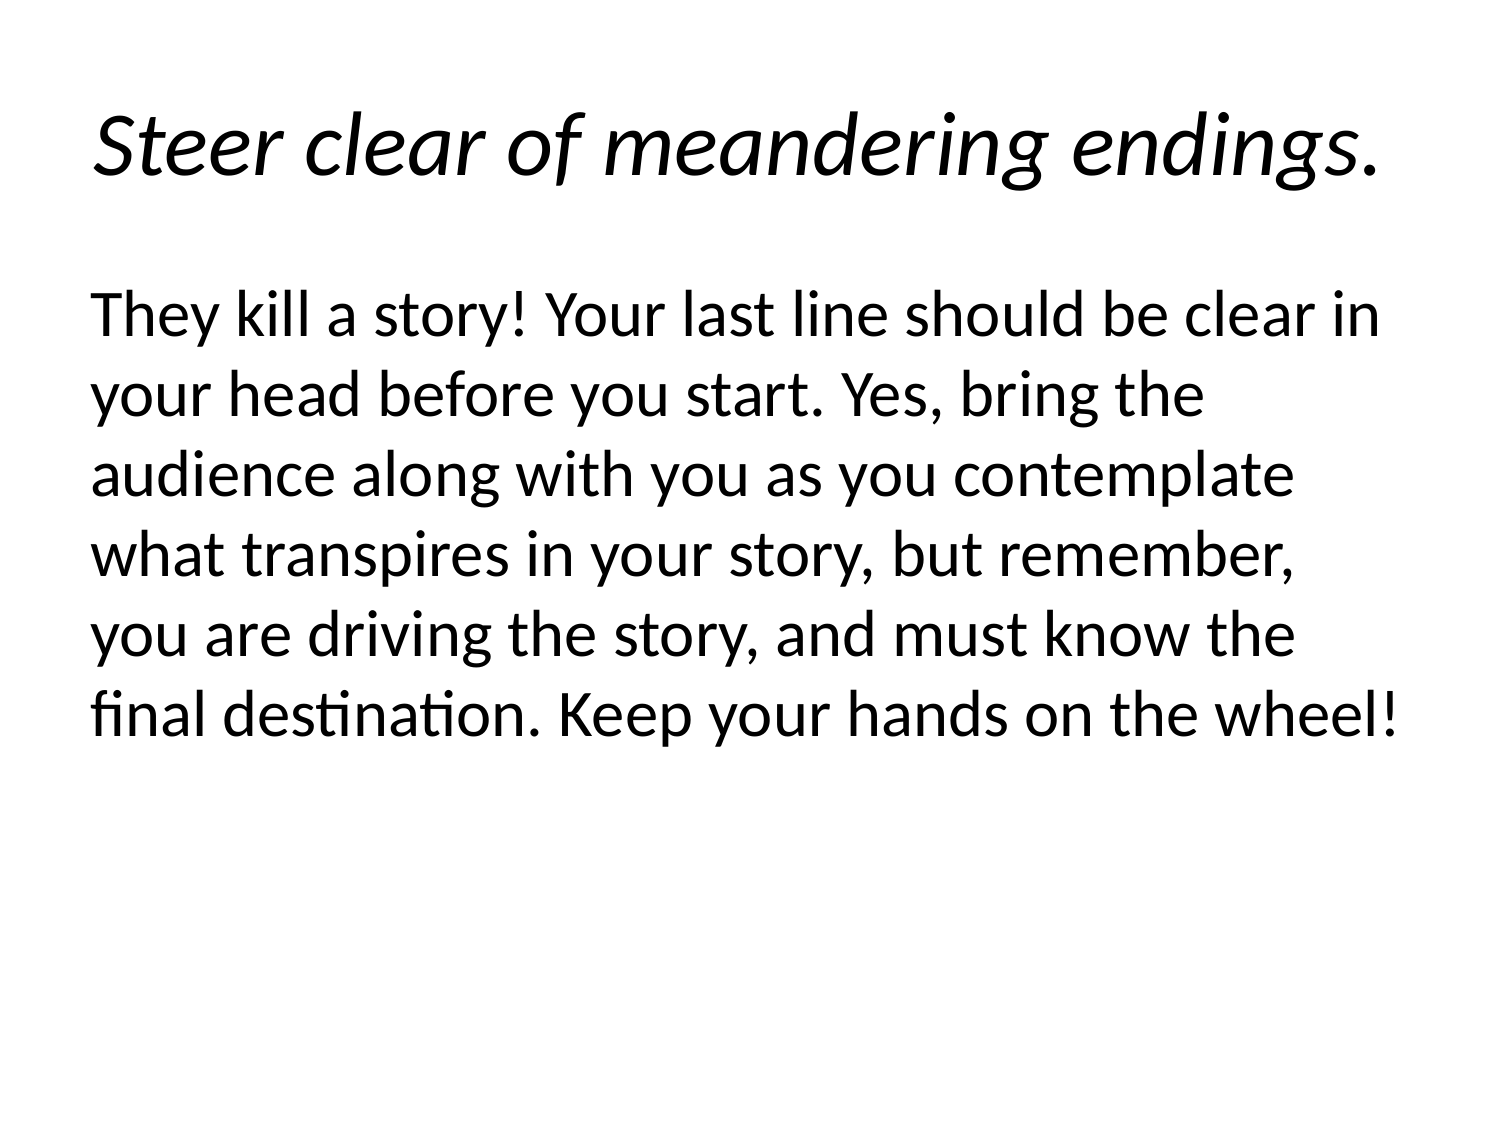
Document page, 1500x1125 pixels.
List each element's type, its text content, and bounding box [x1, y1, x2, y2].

list They kill a story! Your last line should be clear in your head before you start. Yes, bring the audience along with you as you contemplate what transpires in your story, but remember, you are driving the story, and must know the final destination. Keep your hands on the wheel! [75, 262, 1425, 1005]
title Steer clear of meandering endings. [75, 45, 1425, 233]
